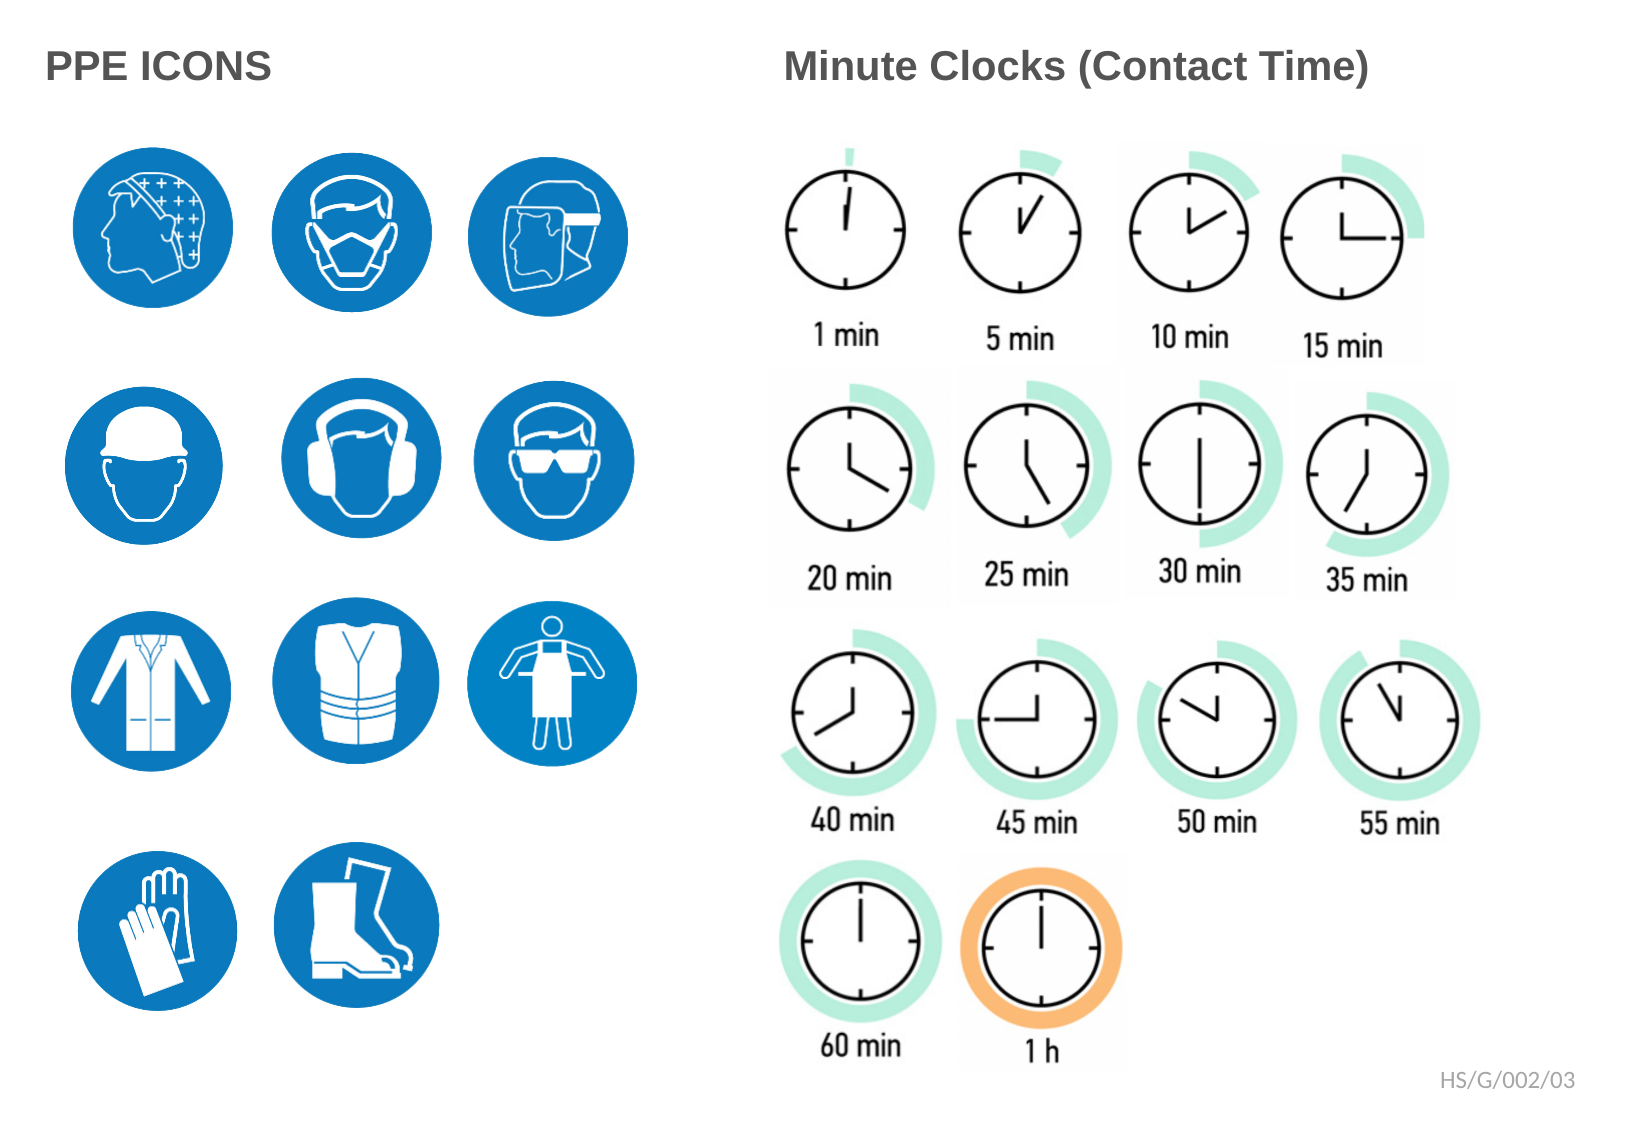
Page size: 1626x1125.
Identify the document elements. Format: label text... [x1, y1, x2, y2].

picture [1311, 630, 1487, 845]
picture [949, 628, 1128, 843]
text_box HS/G/002/03 [1425, 1050, 1591, 1101]
picture [254, 589, 451, 777]
picture [949, 140, 1090, 365]
picture [457, 140, 636, 330]
picture [45, 380, 242, 560]
picture [1132, 631, 1303, 844]
picture [265, 145, 449, 330]
picture [457, 589, 646, 777]
picture [1295, 380, 1455, 601]
picture [768, 369, 950, 608]
picture [768, 137, 923, 365]
text_box Minute Clocks (Contact Time) [768, 31, 1586, 97]
picture [773, 853, 950, 1068]
picture [259, 369, 456, 550]
picture [773, 617, 946, 843]
text_box PPE ICONS [30, 31, 713, 97]
picture [60, 607, 244, 783]
picture [269, 832, 449, 1019]
picture [457, 378, 644, 552]
picture [57, 142, 246, 328]
picture [70, 843, 245, 1020]
picture [956, 140, 1425, 605]
picture [956, 853, 1128, 1075]
